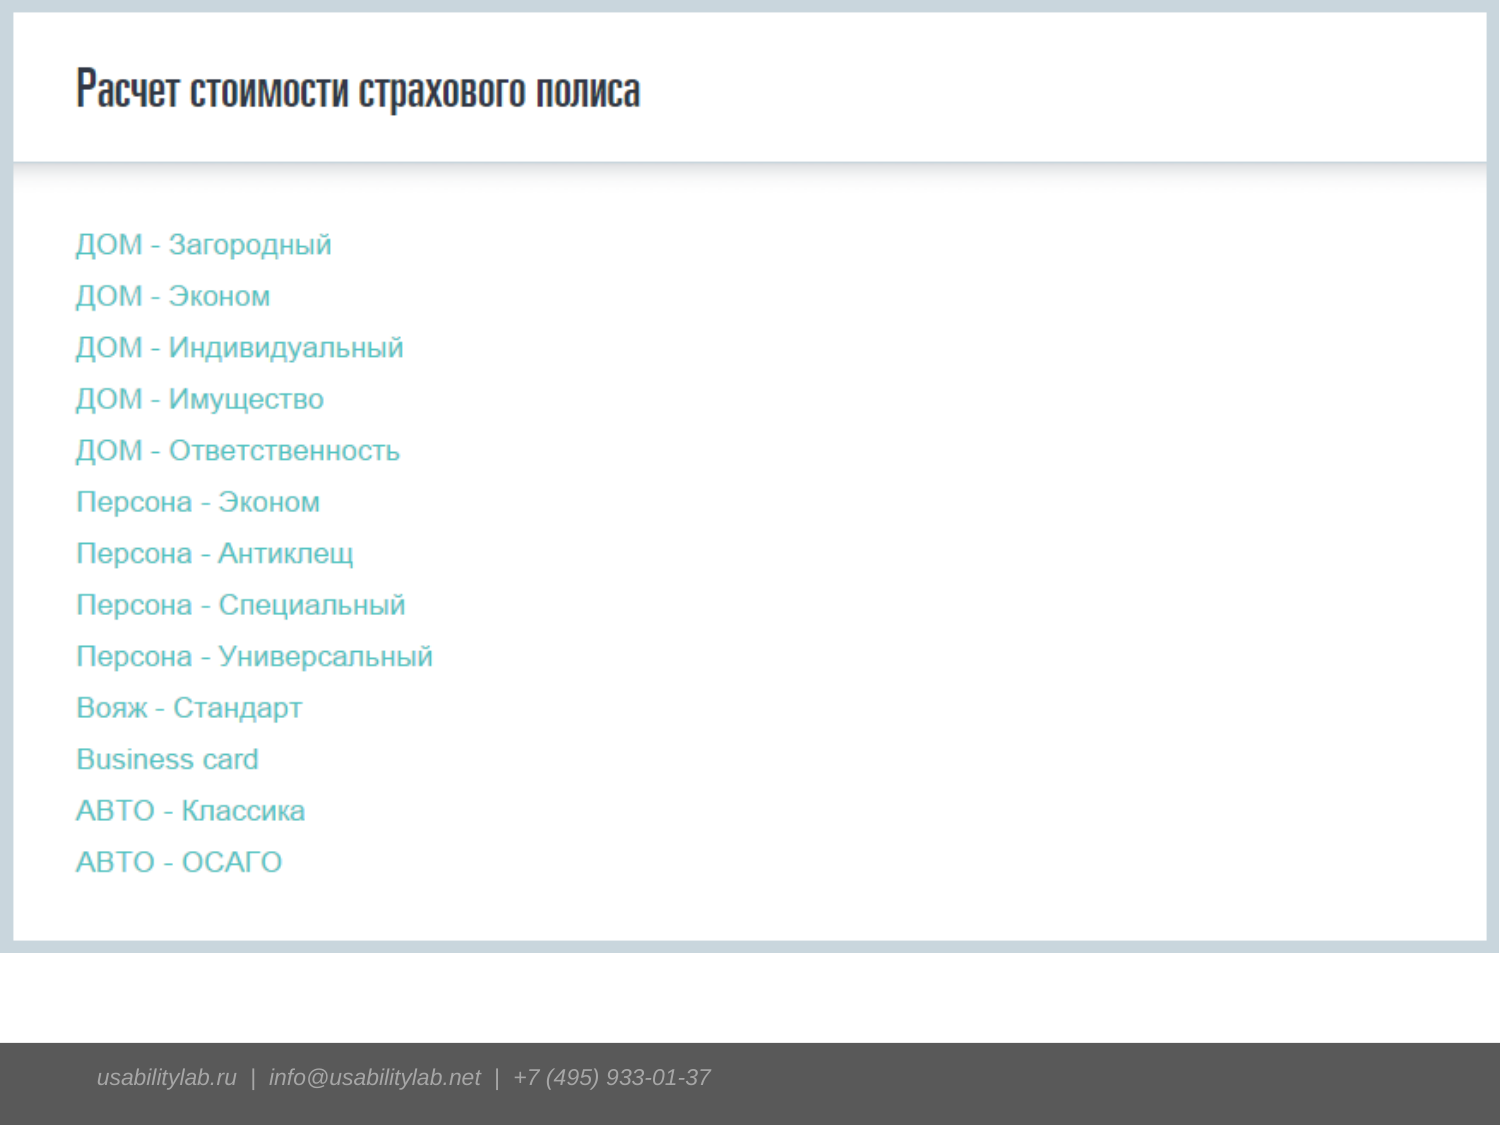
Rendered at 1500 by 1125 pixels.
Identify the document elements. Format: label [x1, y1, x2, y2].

picture [0, 0, 1499, 953]
